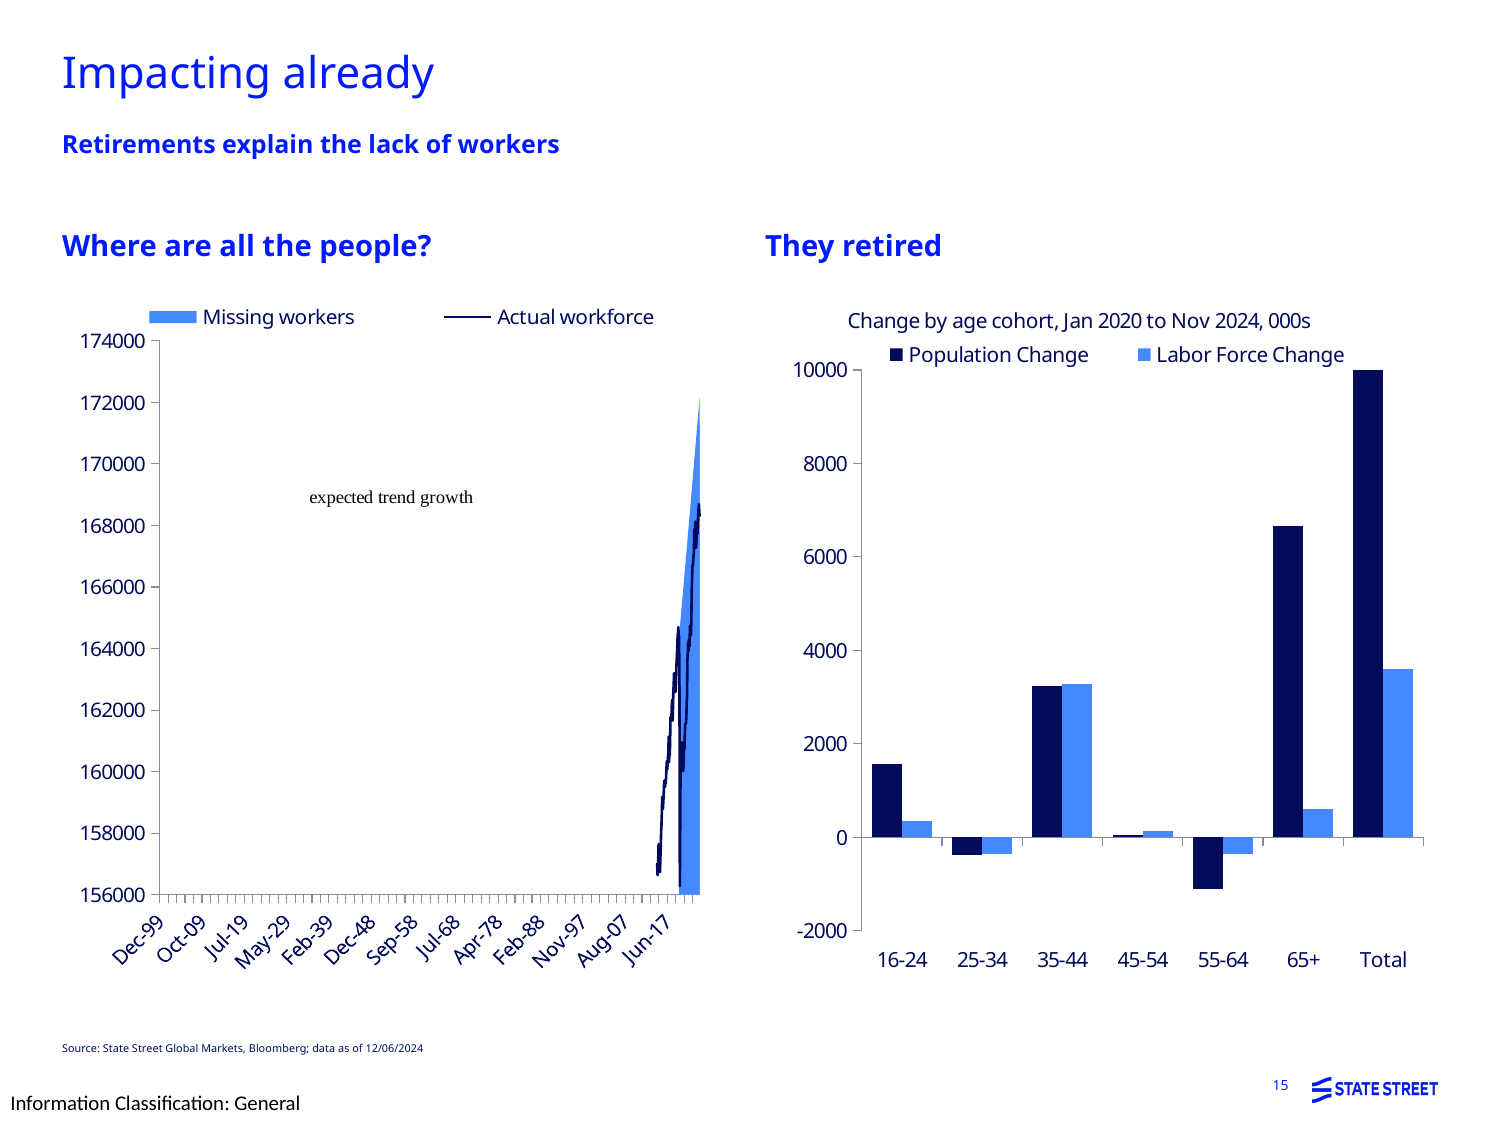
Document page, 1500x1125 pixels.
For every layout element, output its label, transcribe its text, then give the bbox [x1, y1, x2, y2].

chart [62, 299, 738, 975]
title Impacting already [62, 51, 1439, 186]
chart [765, 299, 1456, 990]
picture [1312, 1077, 1438, 1103]
text_box Retirements explain the lack of workers [61, 125, 1438, 176]
list Source: State Street Global Markets, Bloomberg; data as of 12/06/2024 [62, 985, 1087, 1055]
subtitle Where are all the people? [62, 224, 731, 262]
text_box They retired [765, 224, 1434, 262]
